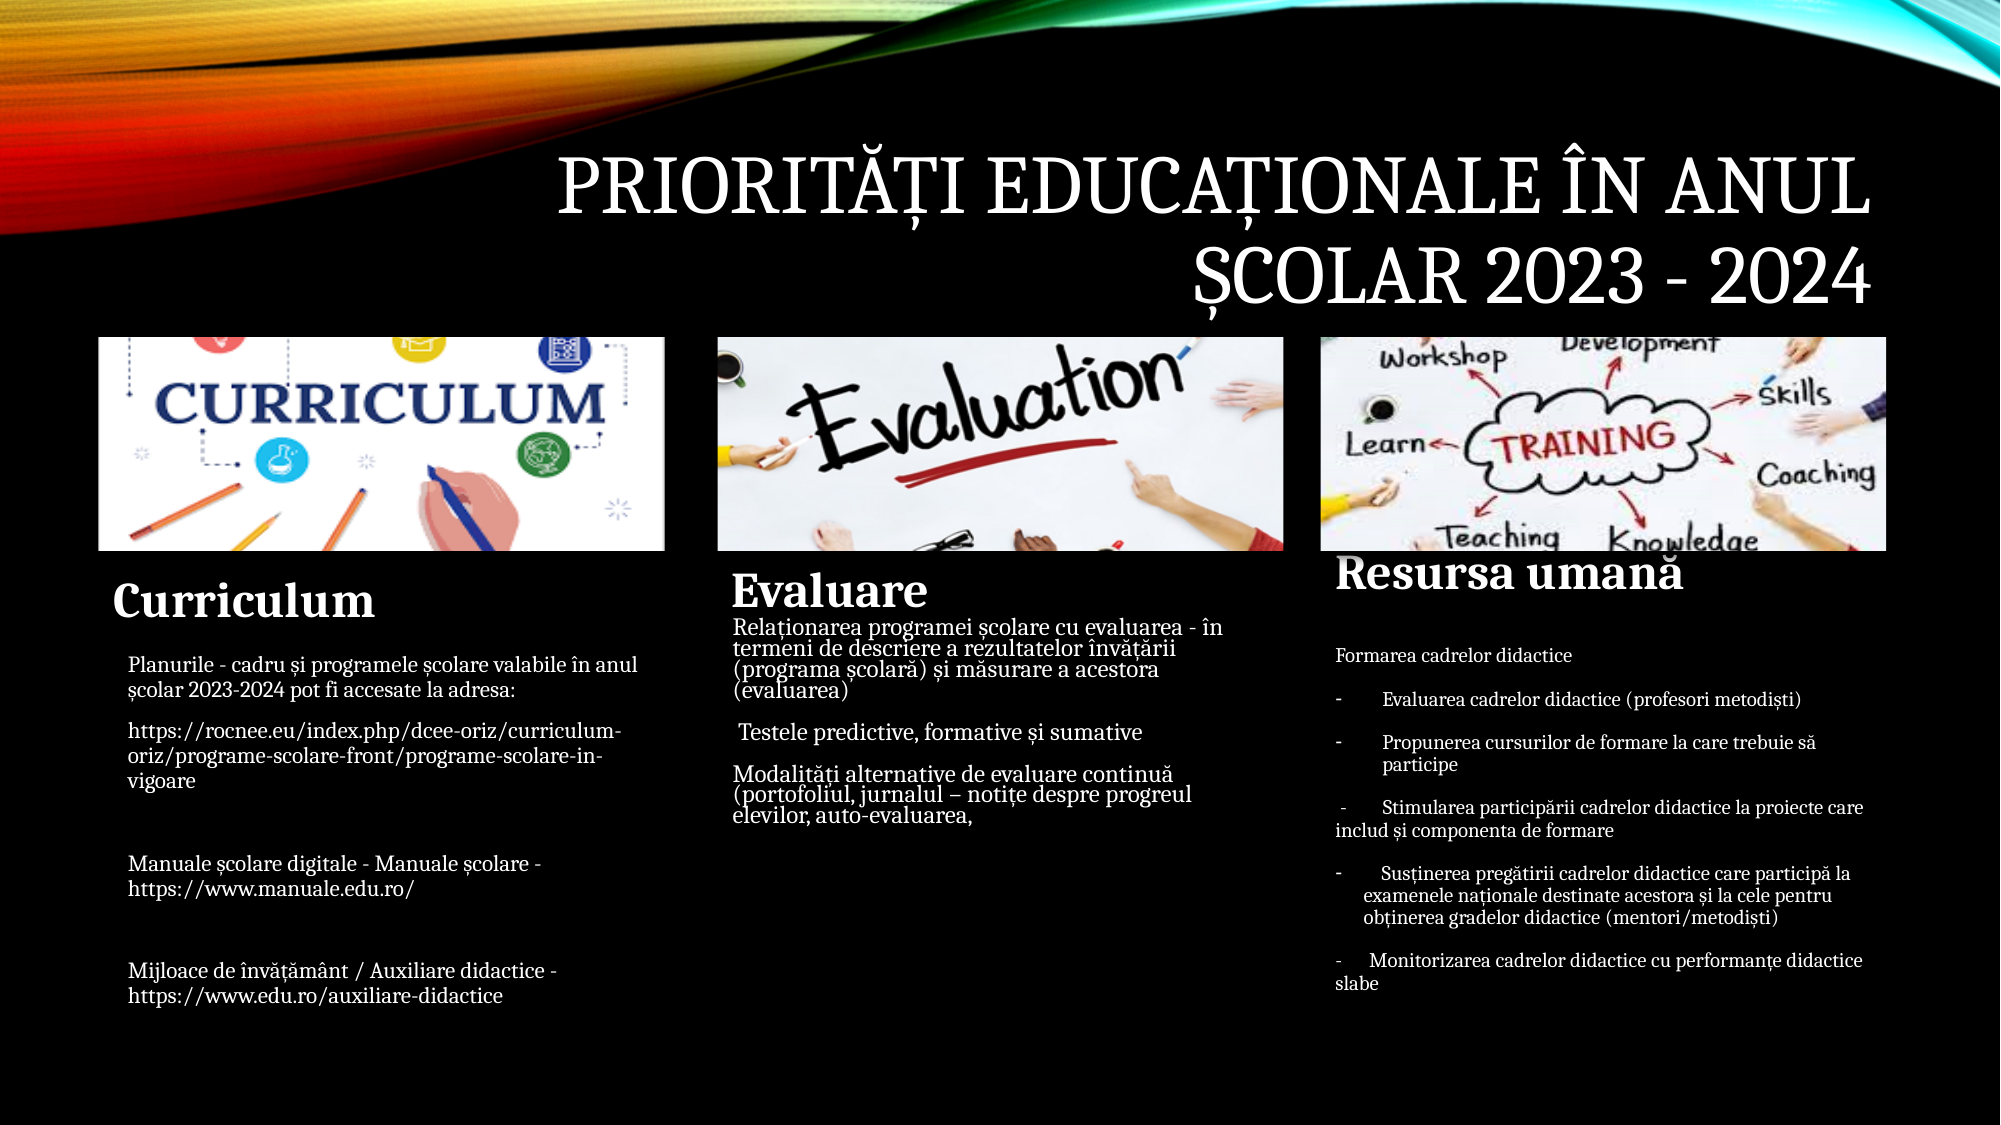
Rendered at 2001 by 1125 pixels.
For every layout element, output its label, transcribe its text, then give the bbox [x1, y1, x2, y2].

picture [1320, 337, 1887, 551]
list Evaluare [716, 562, 1282, 626]
list Planurile - cadru și programele școlare valabile în anul școlar 2023-2024 pot fi accesate la adresa: https://rocnee.eu/index.php/dcee-oriz/curriculum-oriz/programe-scolare-front/programe-scolare-in-vigoare Manuale școlare digitale - Manuale școlare - https://www.manuale.edu.ro/ Mijloace de învățământ / Auxiliare didactice - https://www.edu.ro/auxiliare-didactice [112, 645, 680, 1021]
picture [98, 337, 665, 551]
list Relaționarea programei școlare cu evaluarea - în termeni de descriere a rezultatelor învățării (programa școlară) și măsurare a acestora (evaluarea) Testele predictive, formative și sumative Modalități alternative de evaluare continuă (portofoliul, jurnalul – notițe despre progreul elevilor, auto-evaluarea, [717, 611, 1284, 1021]
list Formarea cadrelor didactice Evaluarea cadrelor didactice (profesori metodiști) Propunerea cursurilor de formare la care trebuie să participe - Stimularea participării cadrelor didactice la proiecte care includ și componenta de formare Susținerea pregătirii cadrelor didactice care participă la examenele naționale destinate acestora și la cele pentru obținerea gradelor didactice (mentori/metodiști) - Monitorizarea cadrelor didactice cu performanțe didactice slabe [1320, 637, 1887, 1021]
picture [717, 337, 1284, 551]
title priorități educaționale în anul școlar 2023 - 2024 [474, 125, 1888, 338]
picture [0, 0, 2000, 237]
list Curriculum [98, 564, 665, 637]
